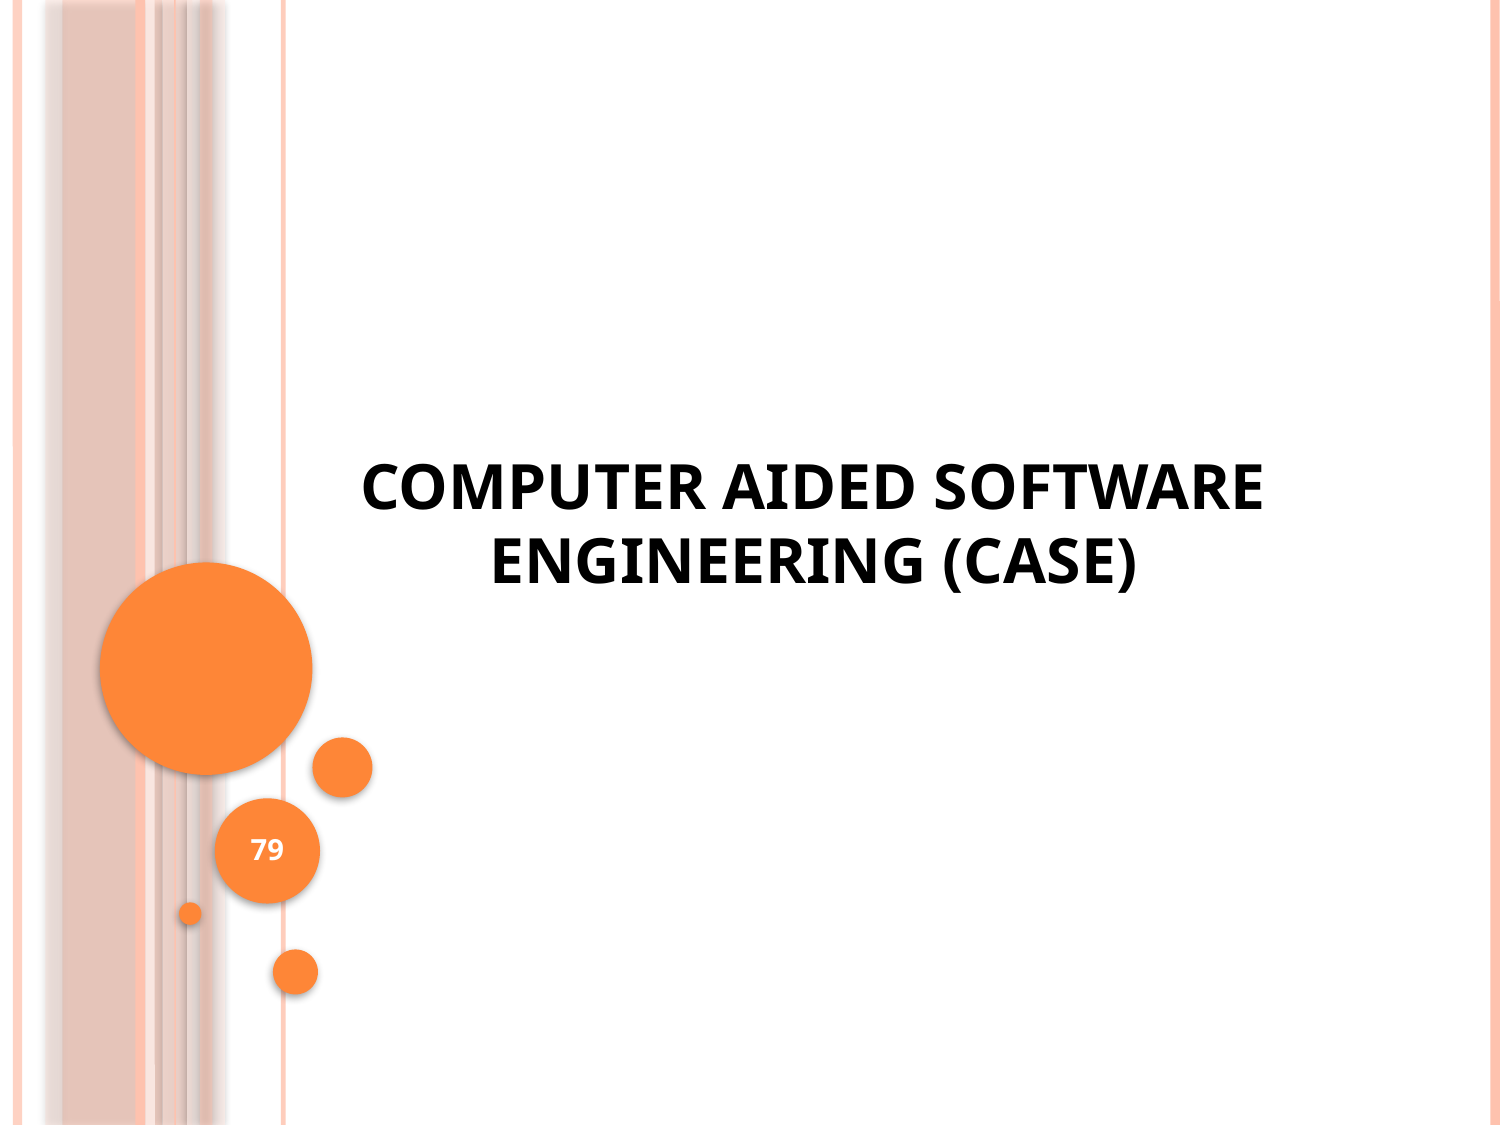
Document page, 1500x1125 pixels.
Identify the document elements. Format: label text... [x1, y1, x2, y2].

title COMPUTER AIDED SOFTWARE ENGINEERING (CASE) [187, 362, 1440, 604]
slide_number 79 [217, 808, 318, 894]
